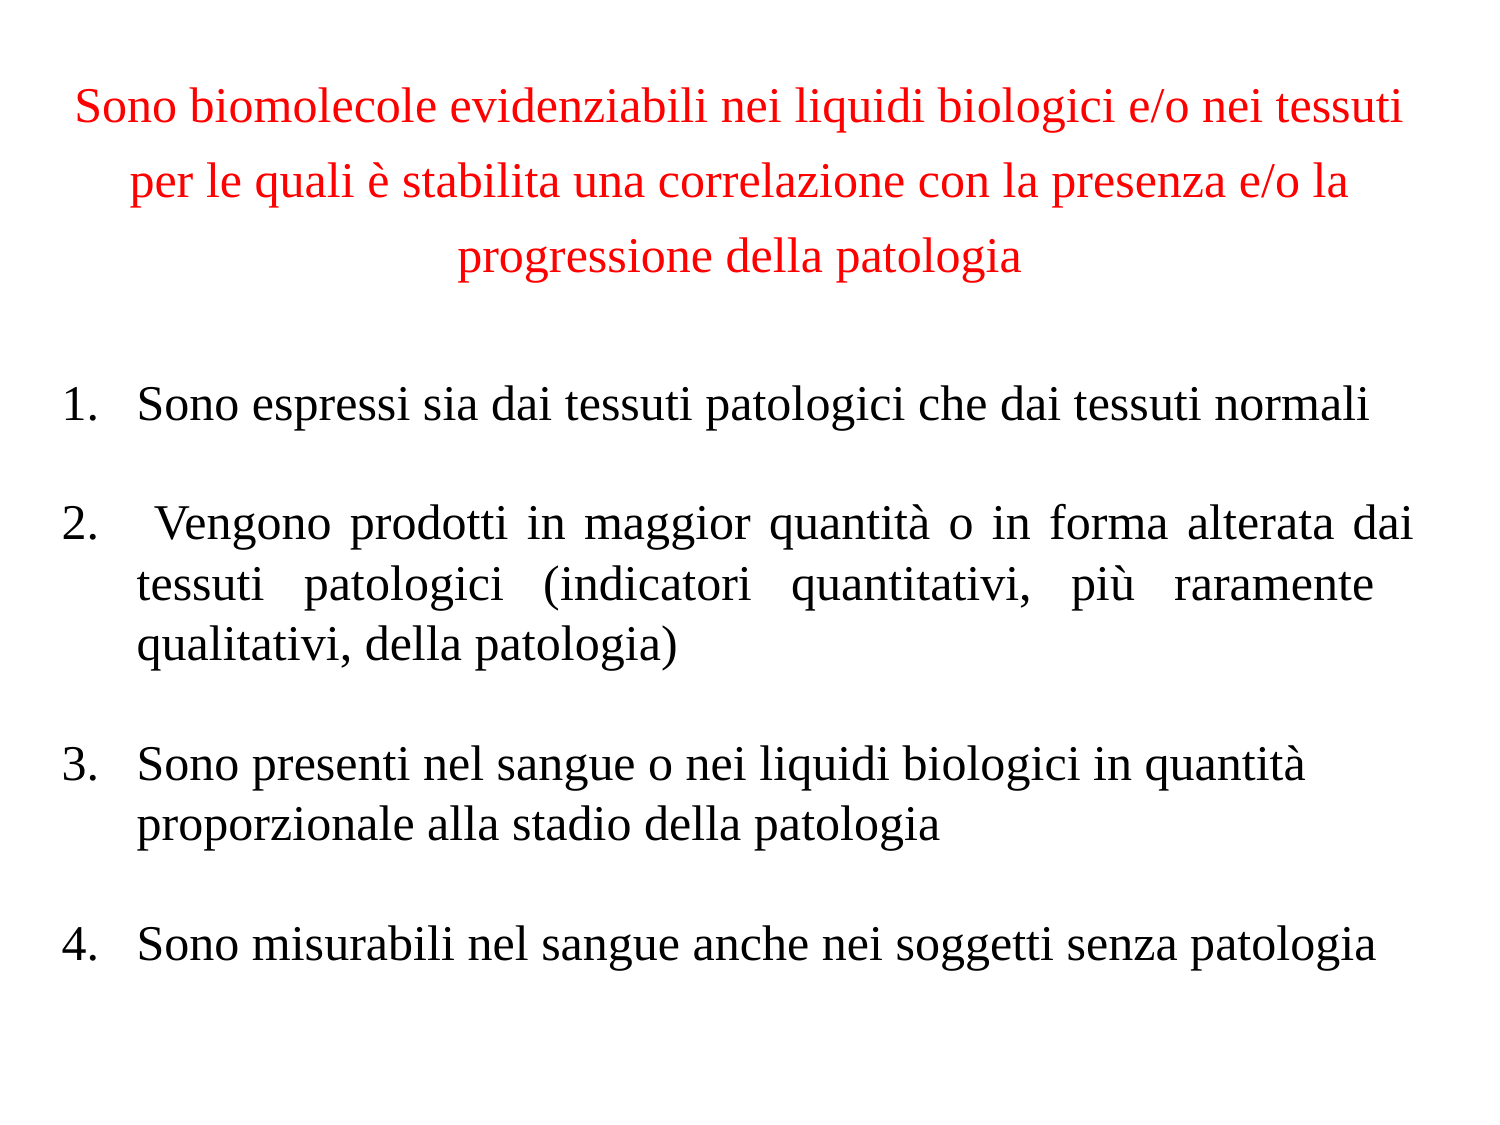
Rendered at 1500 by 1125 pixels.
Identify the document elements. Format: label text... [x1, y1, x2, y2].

text_box Sono biomolecole evidenziabili nei liquidi biologici e/o nei tessuti per le quali è stabilita una correlazione con la presenza e/o la progressione della patologia [26, 50, 1453, 291]
text_box Sono espressi sia dai tessuti patologici che dai tessuti normali 2. Vengono prodotti in maggior quantità o in forma alterata dai tessuti patologici (indicatori quantitativi, più raramente qualitativi, della patologia) 3. Sono presenti nel sangue o nei liquidi biologici in quantità proporzionale alla stadio della patologia 4. Sono misurabili nel sangue anche nei soggetti senza patologia [46, 302, 1430, 1038]
